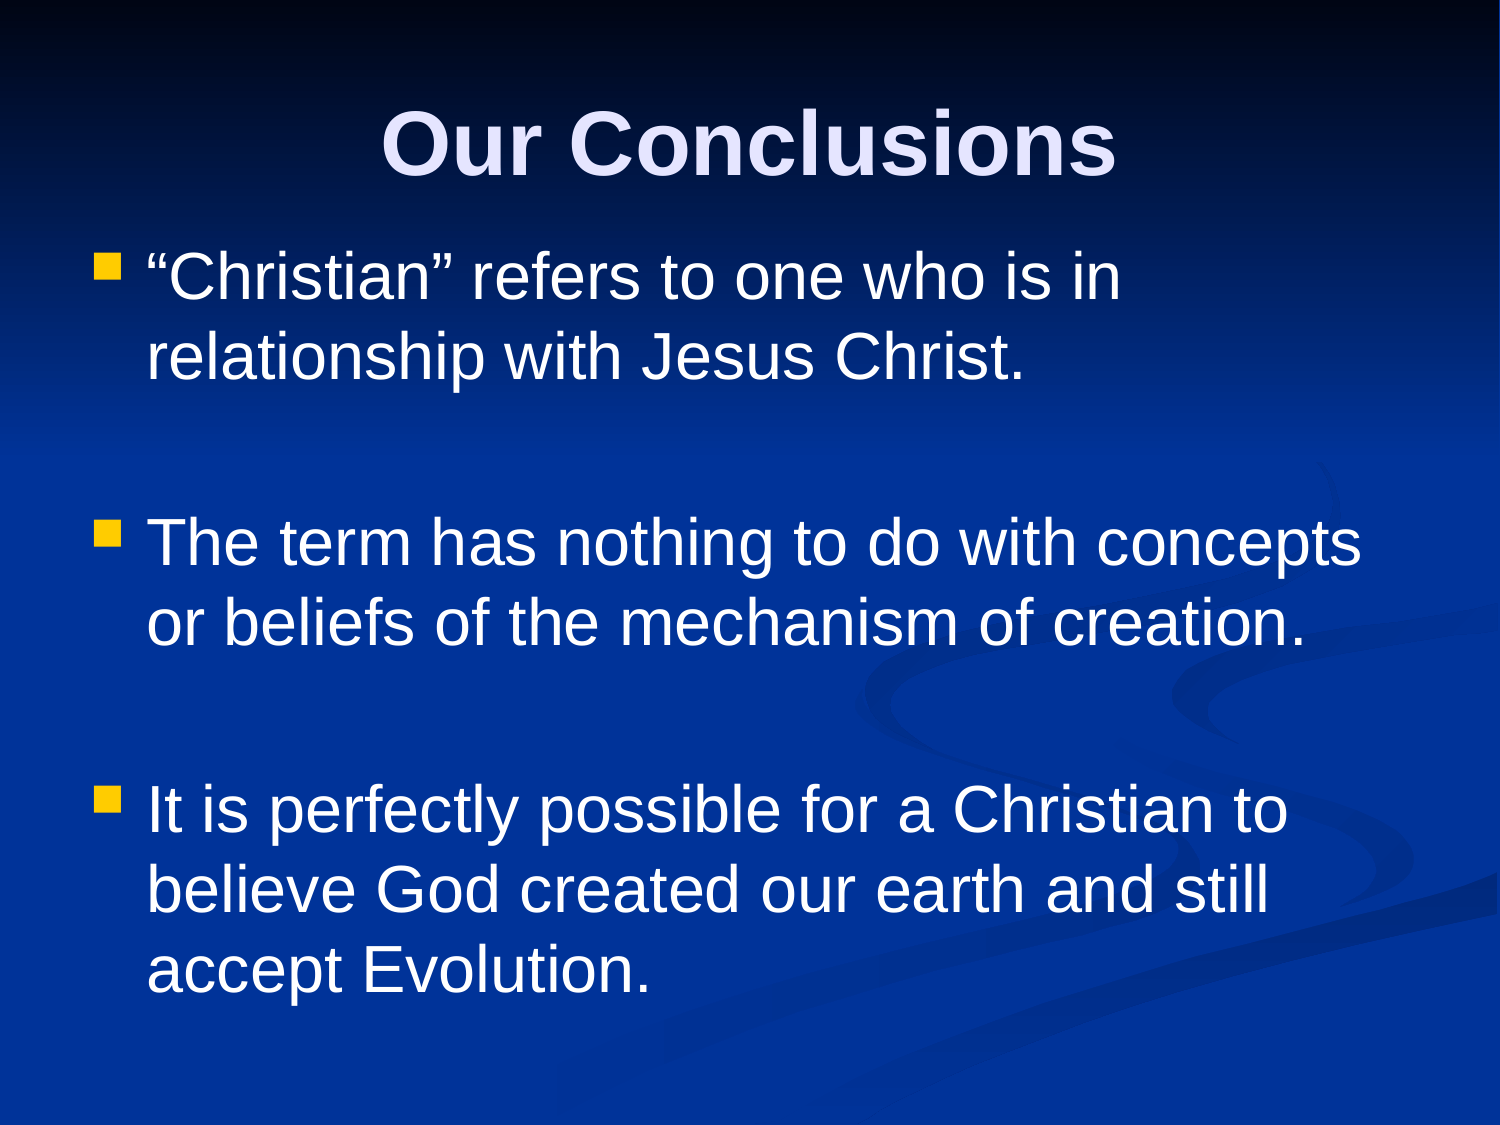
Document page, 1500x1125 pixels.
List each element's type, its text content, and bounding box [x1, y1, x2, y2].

title Our Conclusions [74, 44, 1426, 224]
list “Christian” refers to one who is in relationship with Jesus Christ. The term has nothing to do with concepts or beliefs of the mechanism of creation. It is perfectly possible for a Christian to believe God created our earth and still accept Evolution. [74, 224, 1426, 968]
